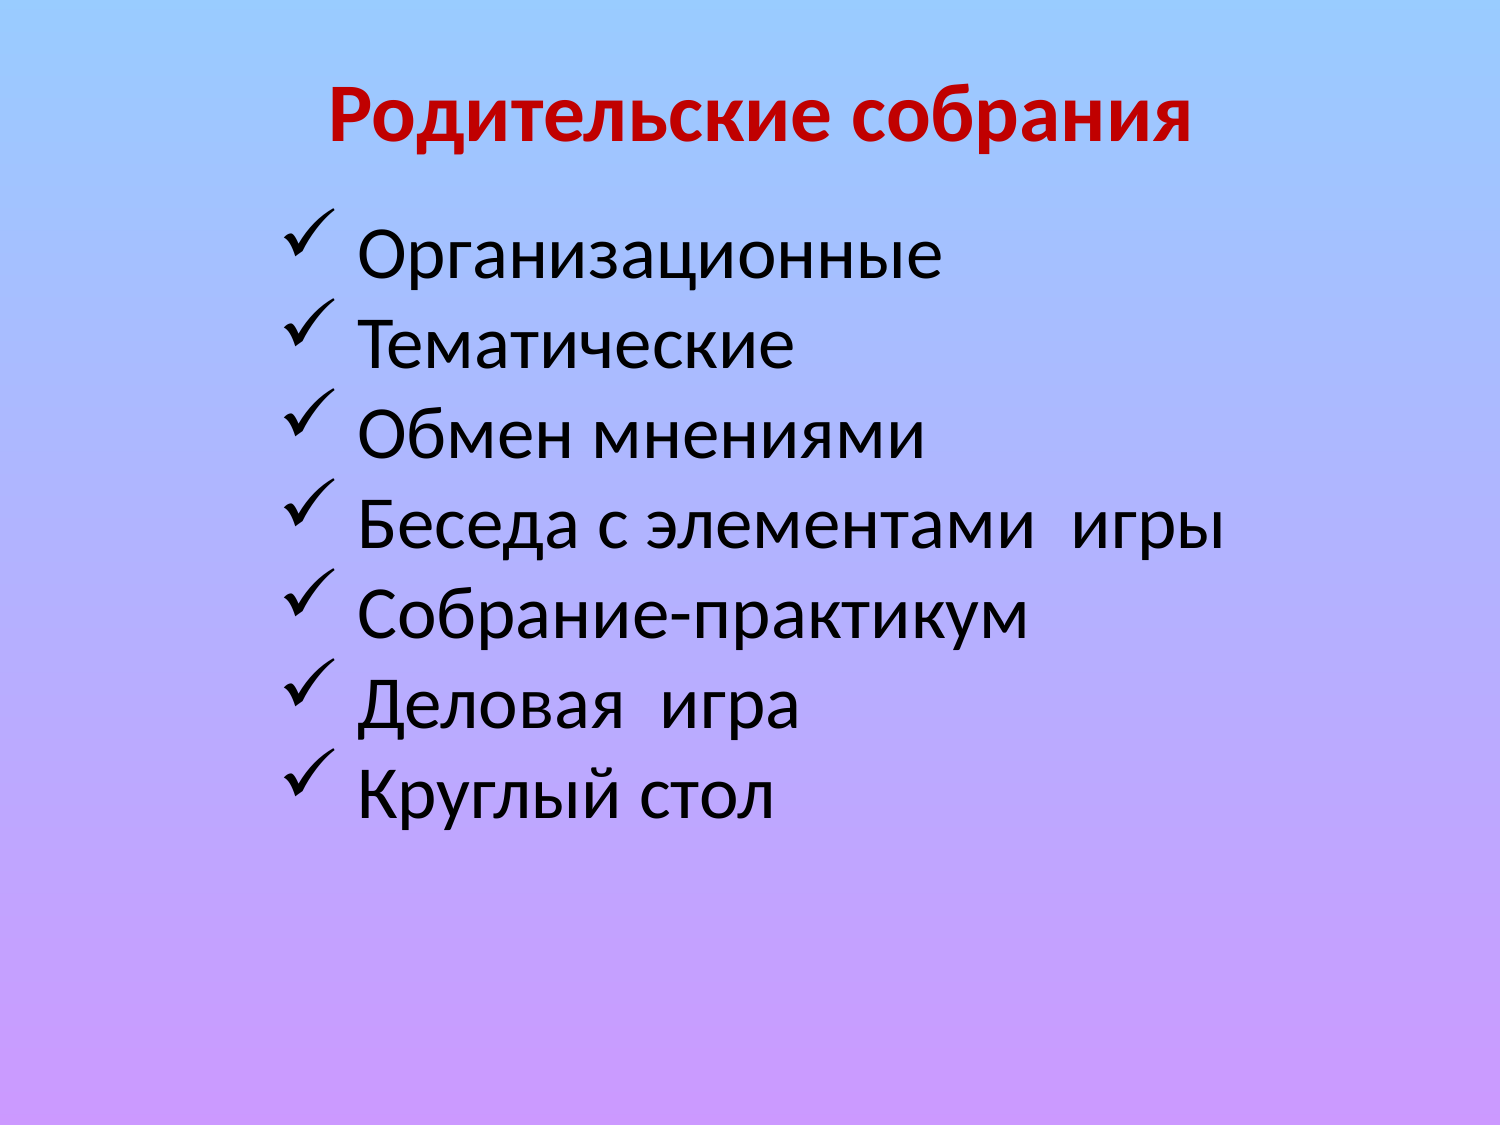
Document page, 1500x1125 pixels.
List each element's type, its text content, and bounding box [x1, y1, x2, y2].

title Родительские собрания [123, 42, 1399, 173]
text_box Организационные Тематические Обмен мнениями Беседа с элементами игры Собрание-практикум Деловая игра Круглый стол [263, 196, 1259, 886]
